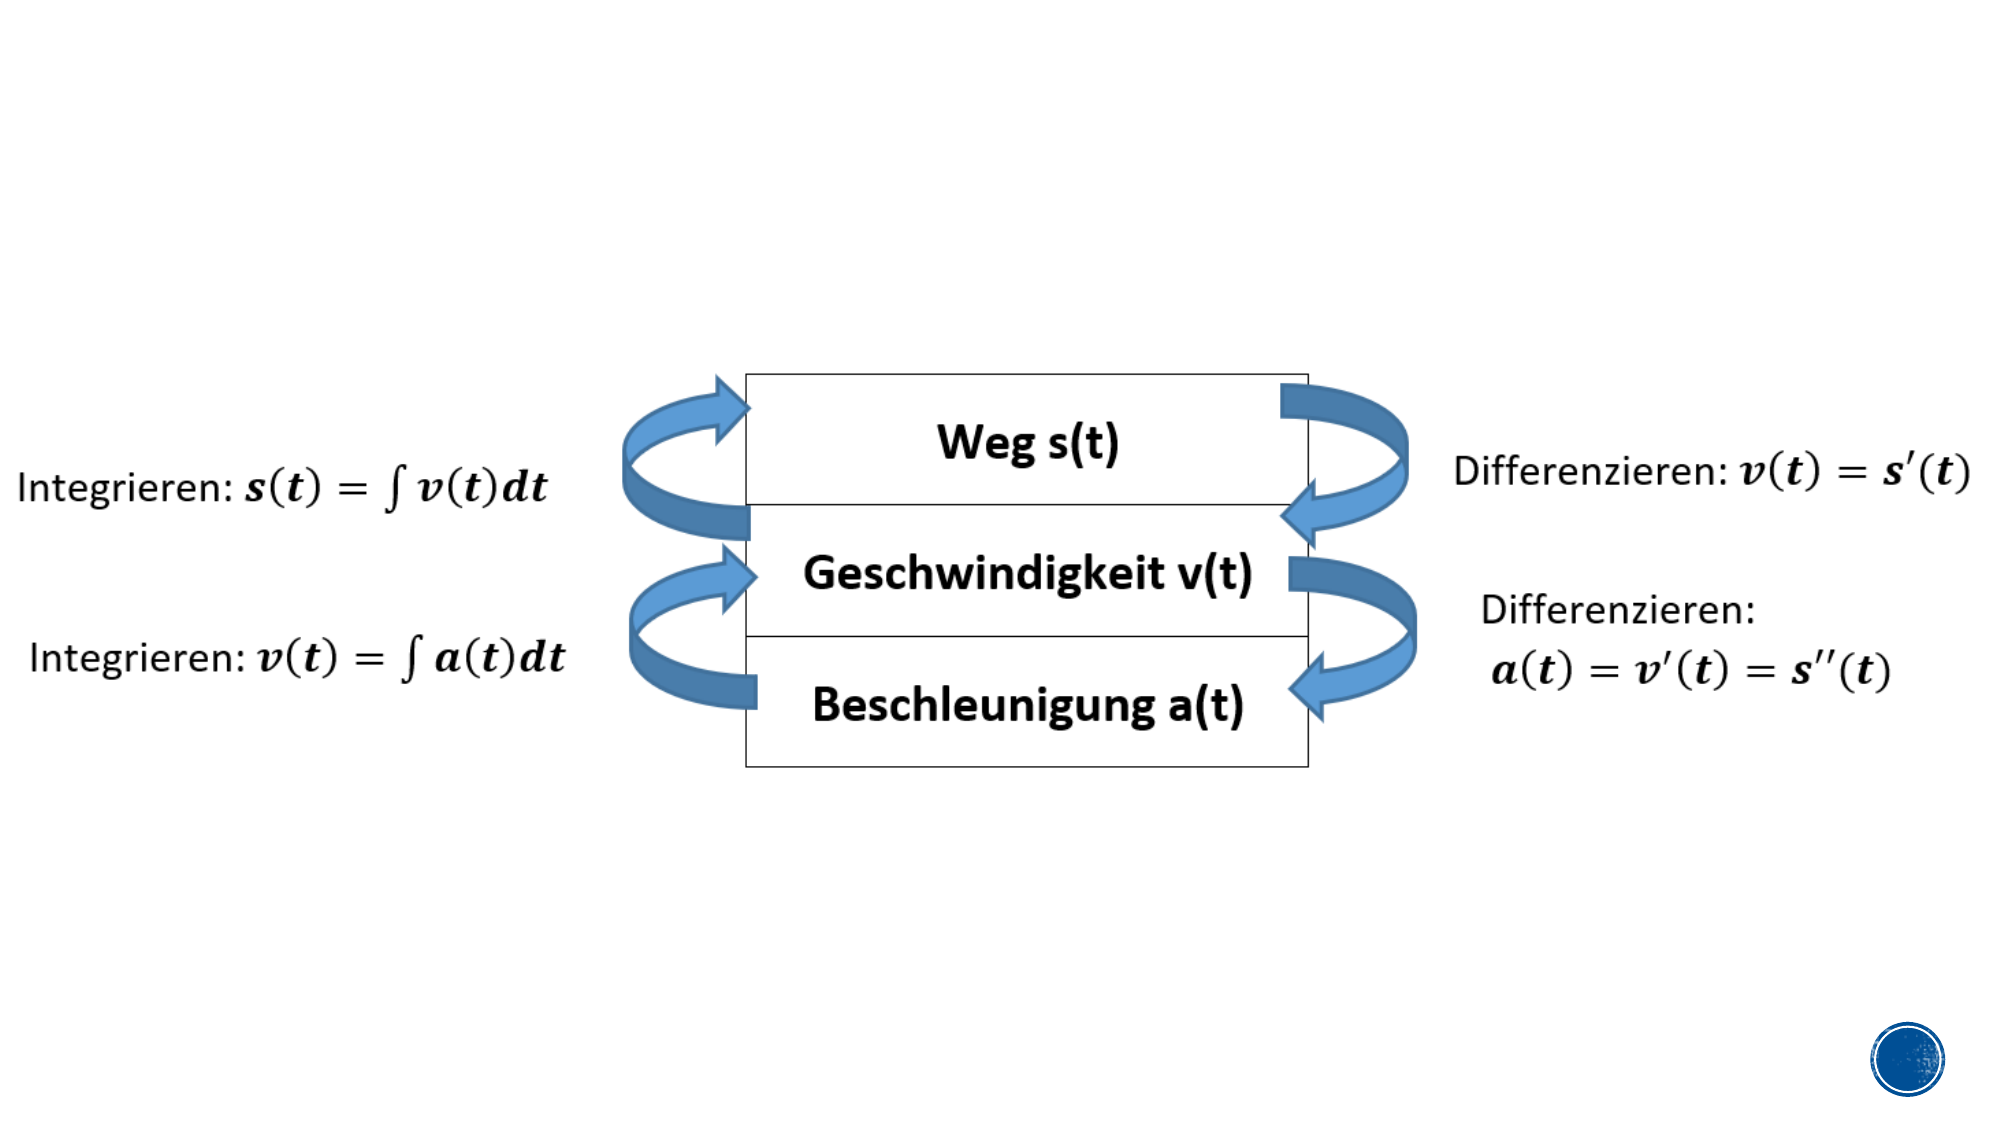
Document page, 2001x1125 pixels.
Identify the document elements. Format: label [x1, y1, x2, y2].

picture [0, 350, 2000, 776]
